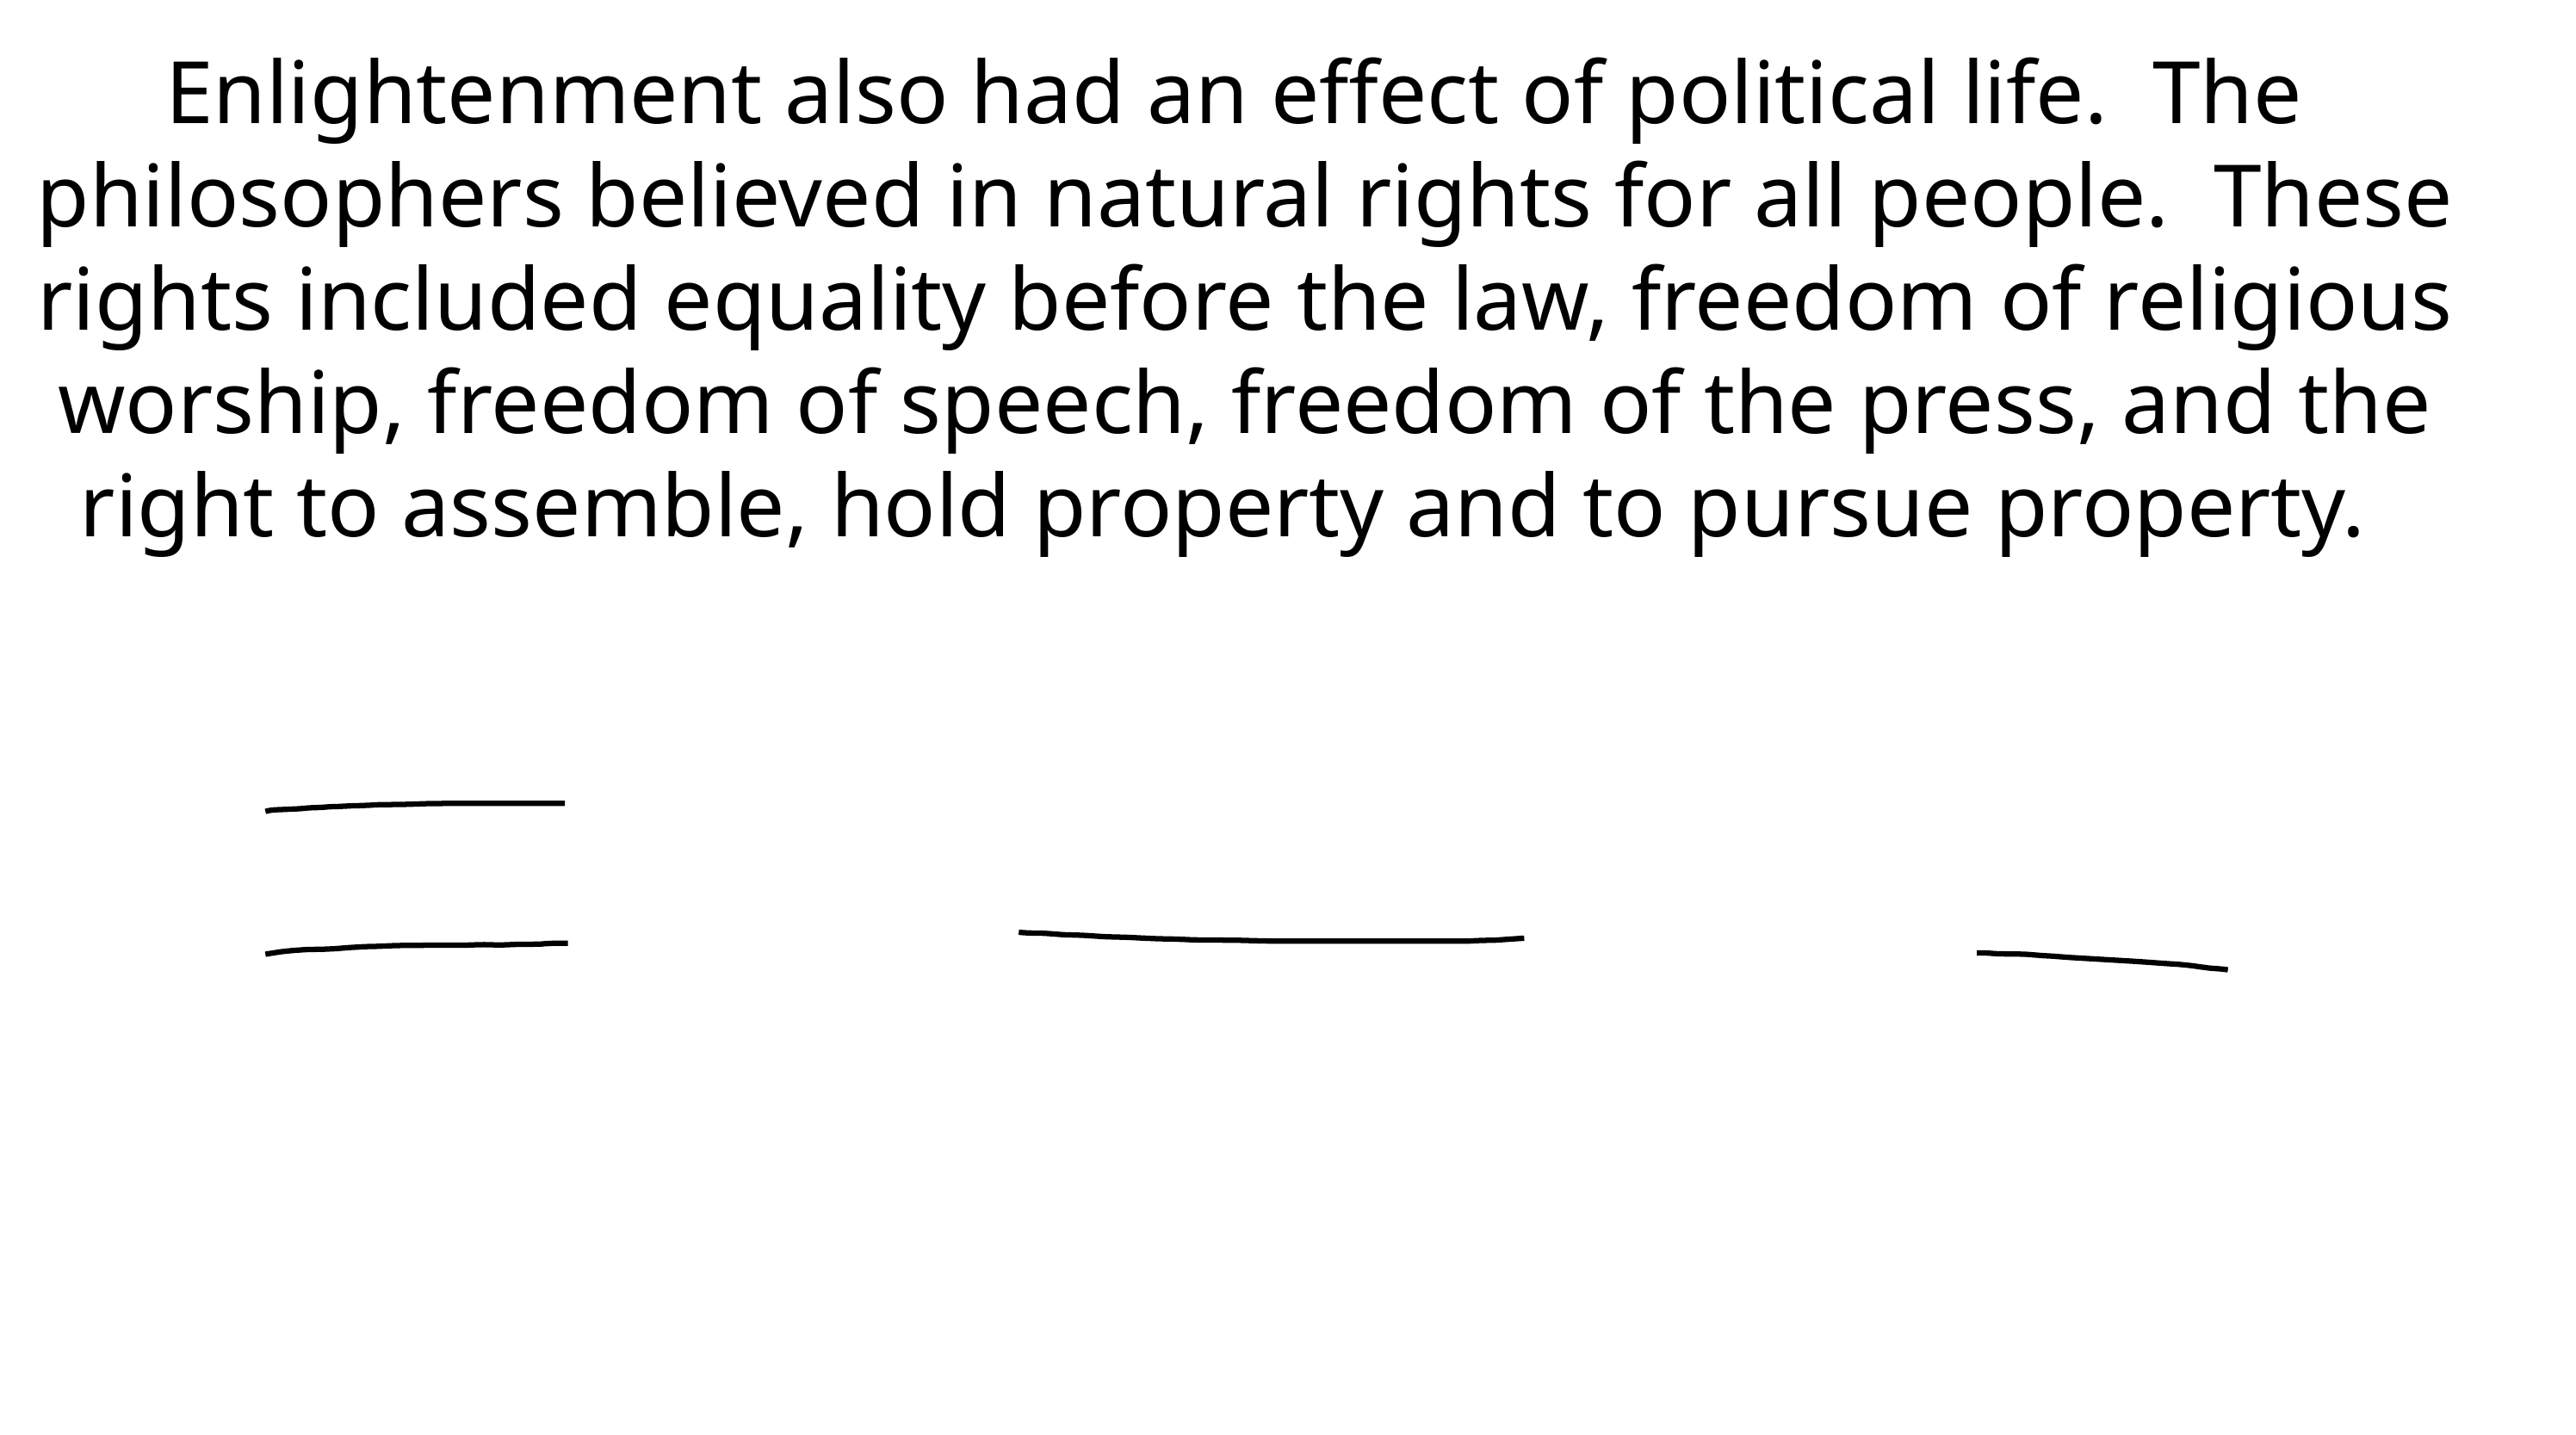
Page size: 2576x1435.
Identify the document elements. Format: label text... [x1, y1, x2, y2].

text_box [265, 943, 568, 956]
text_box [1019, 931, 1525, 943]
text_box [1977, 952, 2228, 971]
text_box Enlightenment also had an effect of political life. The philosophers believed in natural rights for all people. These rights included equality before the law, freedom of religious worship, freedom of speech, freedom of the press, and the right to assemble, hold property and to pursue property. [0, 30, 2492, 560]
text_box [265, 802, 566, 813]
